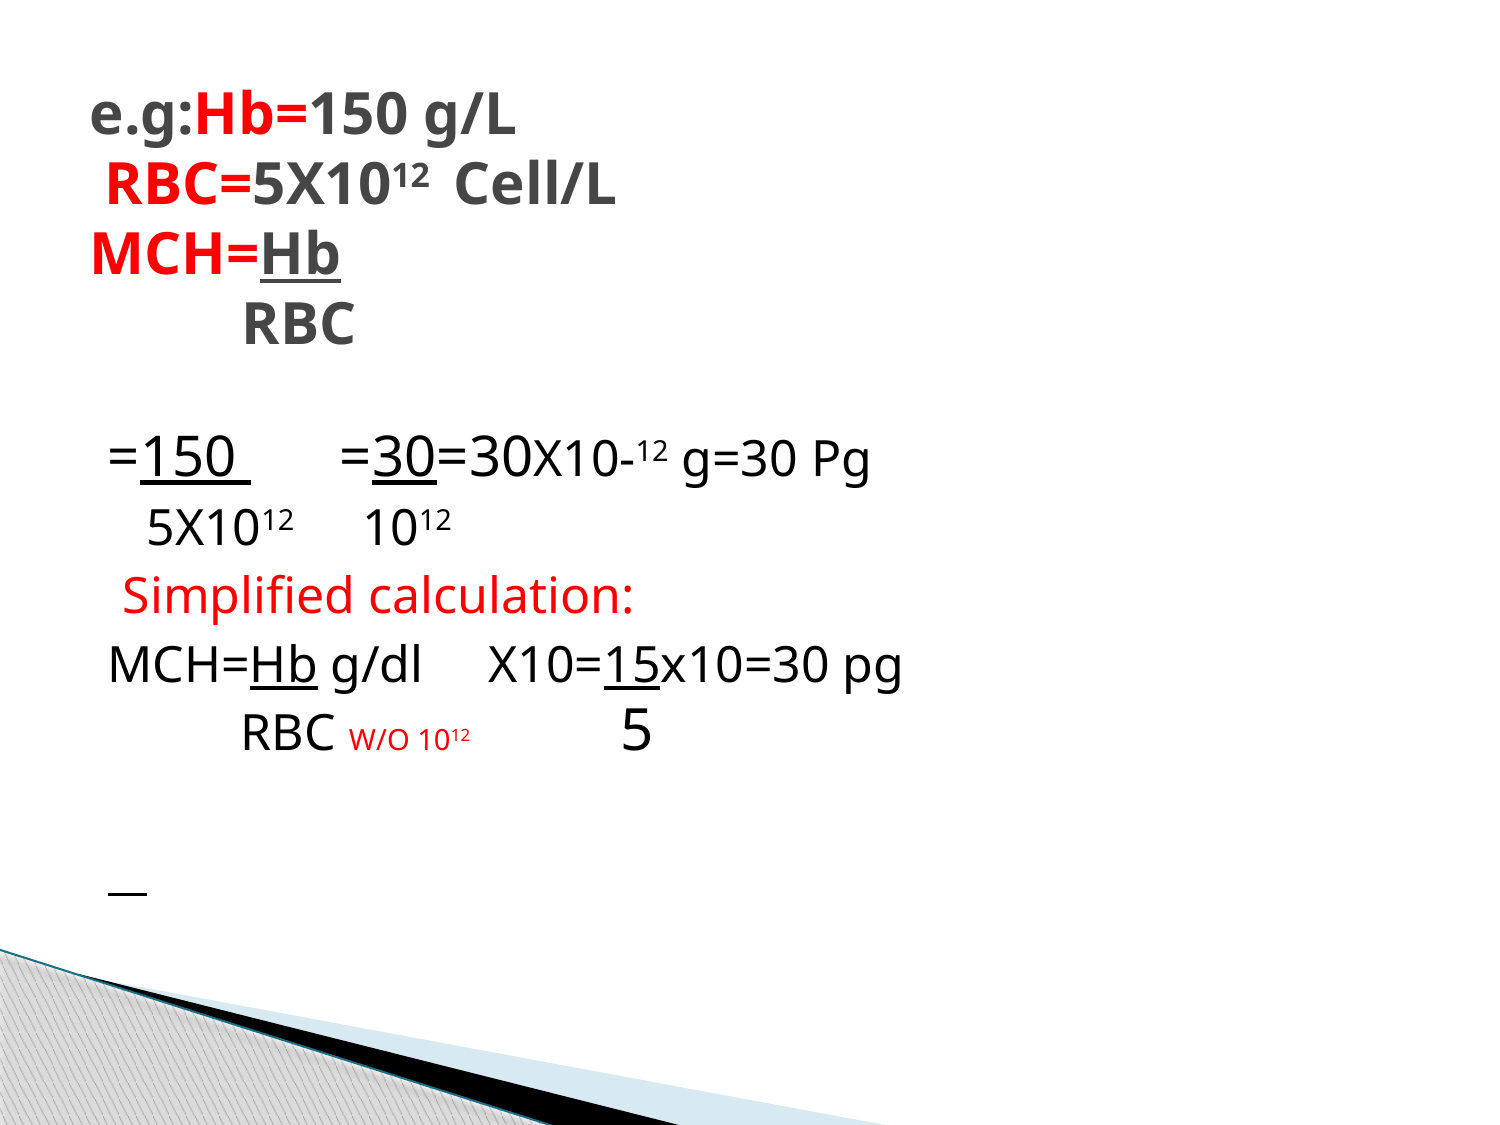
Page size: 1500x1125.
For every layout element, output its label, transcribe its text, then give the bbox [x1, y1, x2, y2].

list =150 =30=30X10-12 g=30 Pg 5X1012 1012 Simplified calculation: MCH=Hb g/dl X10=15x10=30 pg RBC W/O 1012 5 [75, 412, 1425, 986]
title e.g:Hb=150 g/L RBC=5X1012 Cell/L MCH=Hb RBC [75, 45, 1425, 388]
